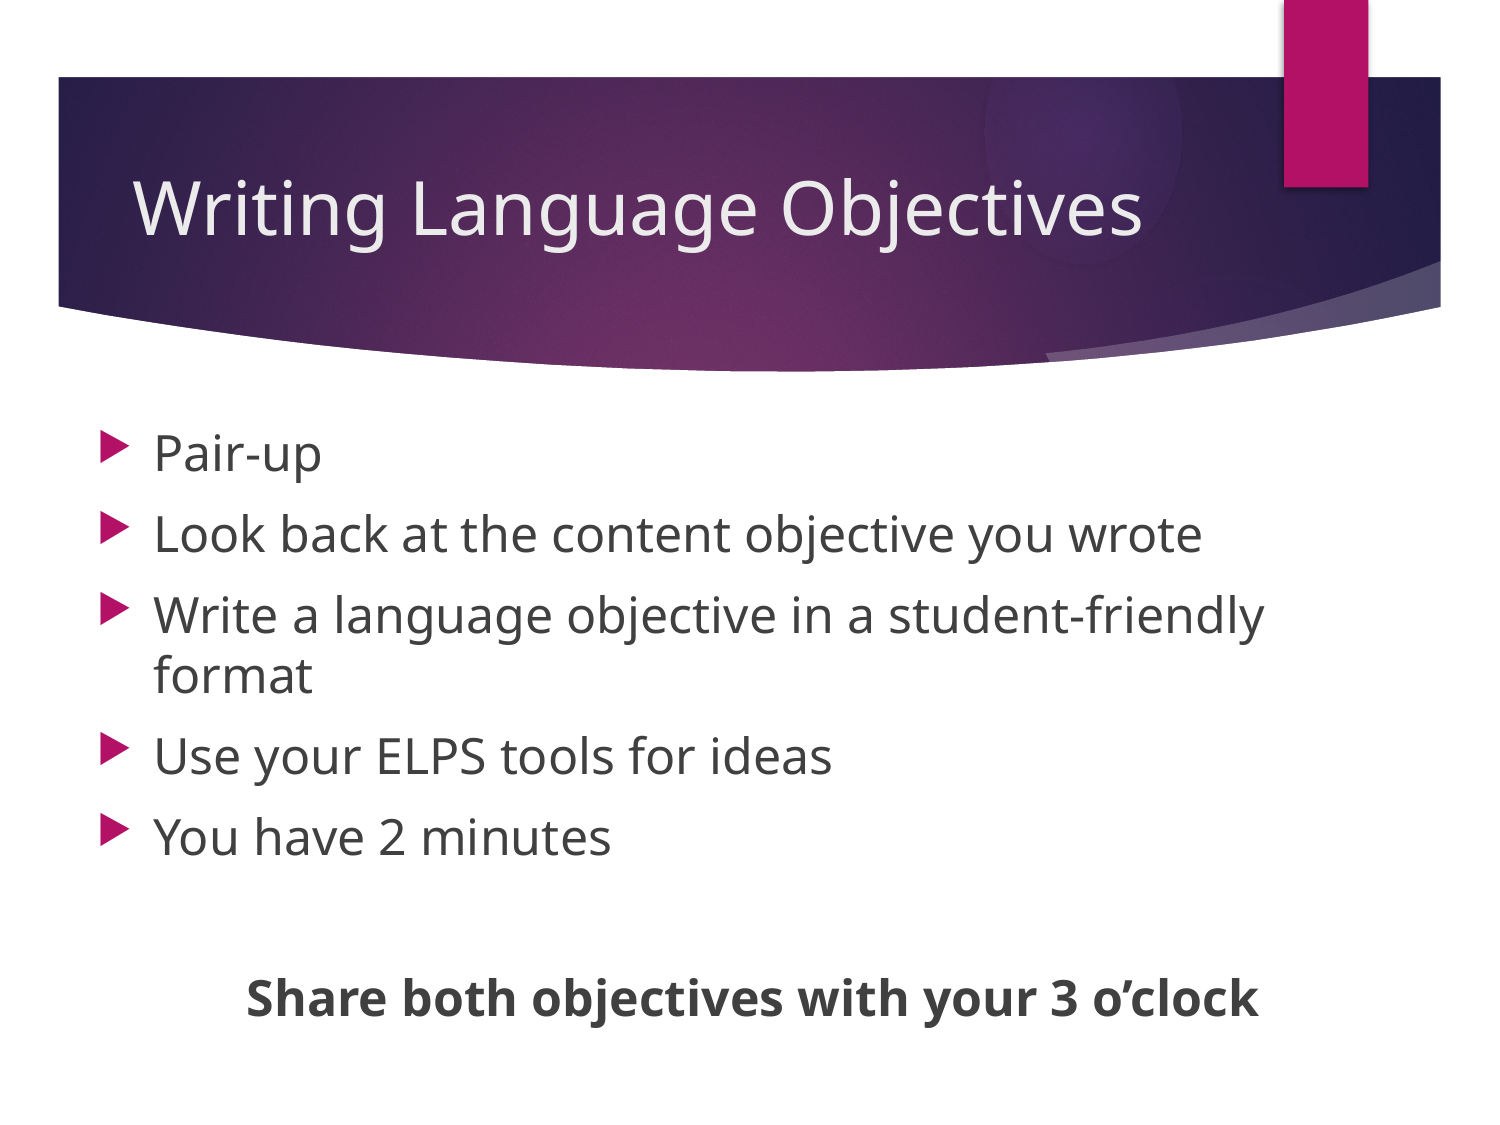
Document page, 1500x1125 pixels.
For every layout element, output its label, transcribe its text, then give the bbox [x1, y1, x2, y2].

title Writing Language Objectives [117, 113, 1315, 297]
list Pair-up Look back at the content objective you wrote Write a language objective in a student-friendly format Use your ELPS tools for ideas You have 2 minutes Share both objectives with your 3 o’clock [81, 414, 1425, 1054]
